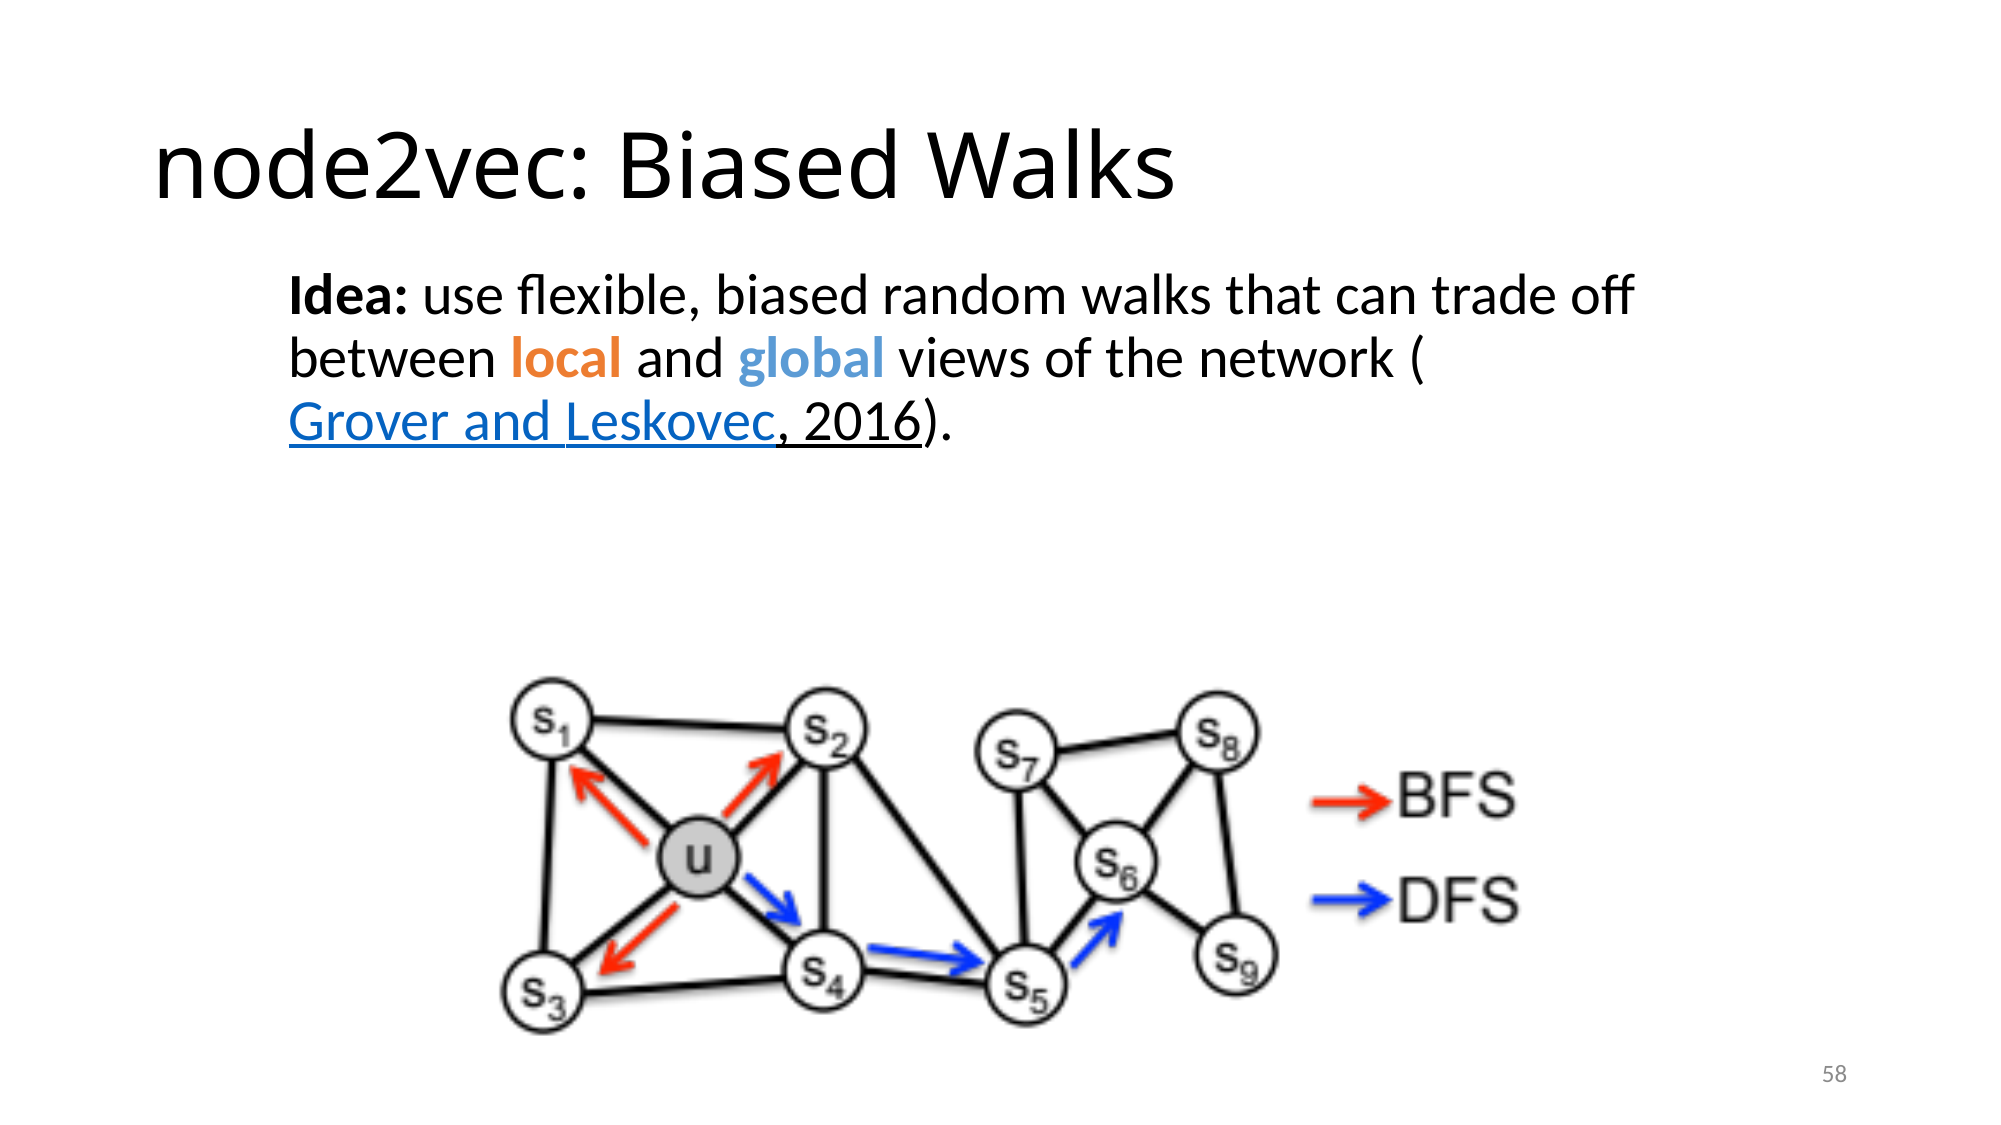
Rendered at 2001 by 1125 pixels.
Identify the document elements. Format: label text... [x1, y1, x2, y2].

list Idea: use flexible, biased random walks that can trade off between local and global views of the network (Grover and Leskovec, 2016). [273, 256, 1672, 1090]
slide_number 58 [1412, 1042, 1863, 1103]
title node2vec: Biased Walks [137, 59, 1863, 278]
picture [477, 629, 1540, 1043]
